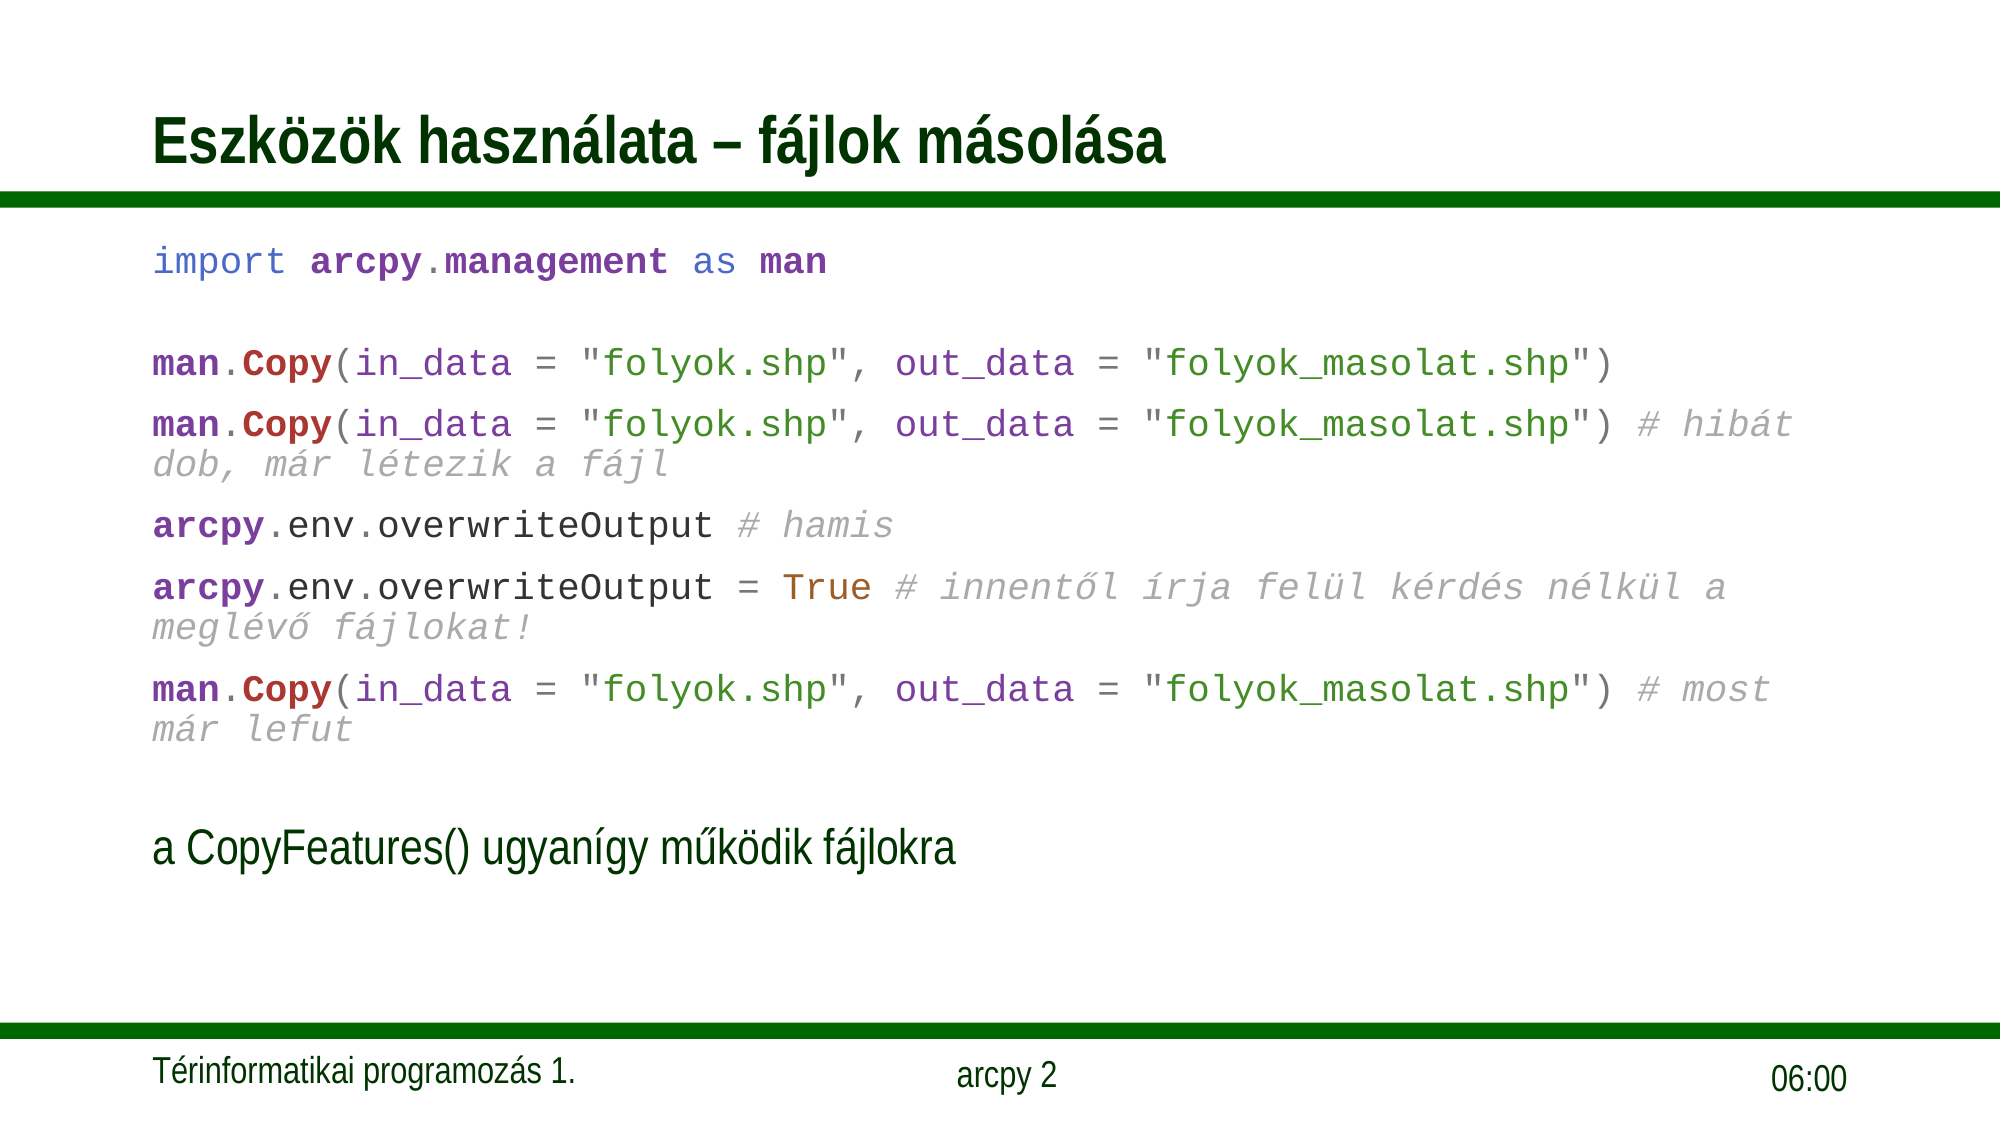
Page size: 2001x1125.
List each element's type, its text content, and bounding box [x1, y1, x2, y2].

title Eszközök használata – fájlok másolása [137, 28, 1863, 186]
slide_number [1390, 1046, 1863, 1106]
list import arcpy.management as man man.Copy(in_data = "folyok.shp", out_data = "folyok_masolat.shp") man.Copy(in_data = "folyok.shp", out_data = "folyok_masolat.shp") # hibát dob, már létezik a fájl arcpy.env.overwriteOutput # hamis arcpy.env.overwriteOutput = True # innentől írja felül kérdés nélkül a meglévő fájlokat! man.Copy(in_data = "folyok.shp", out_data = "folyok_masolat.shp") # most már lefut a CopyFeatures() ugyanígy működik fájlokra [137, 233, 1863, 1014]
